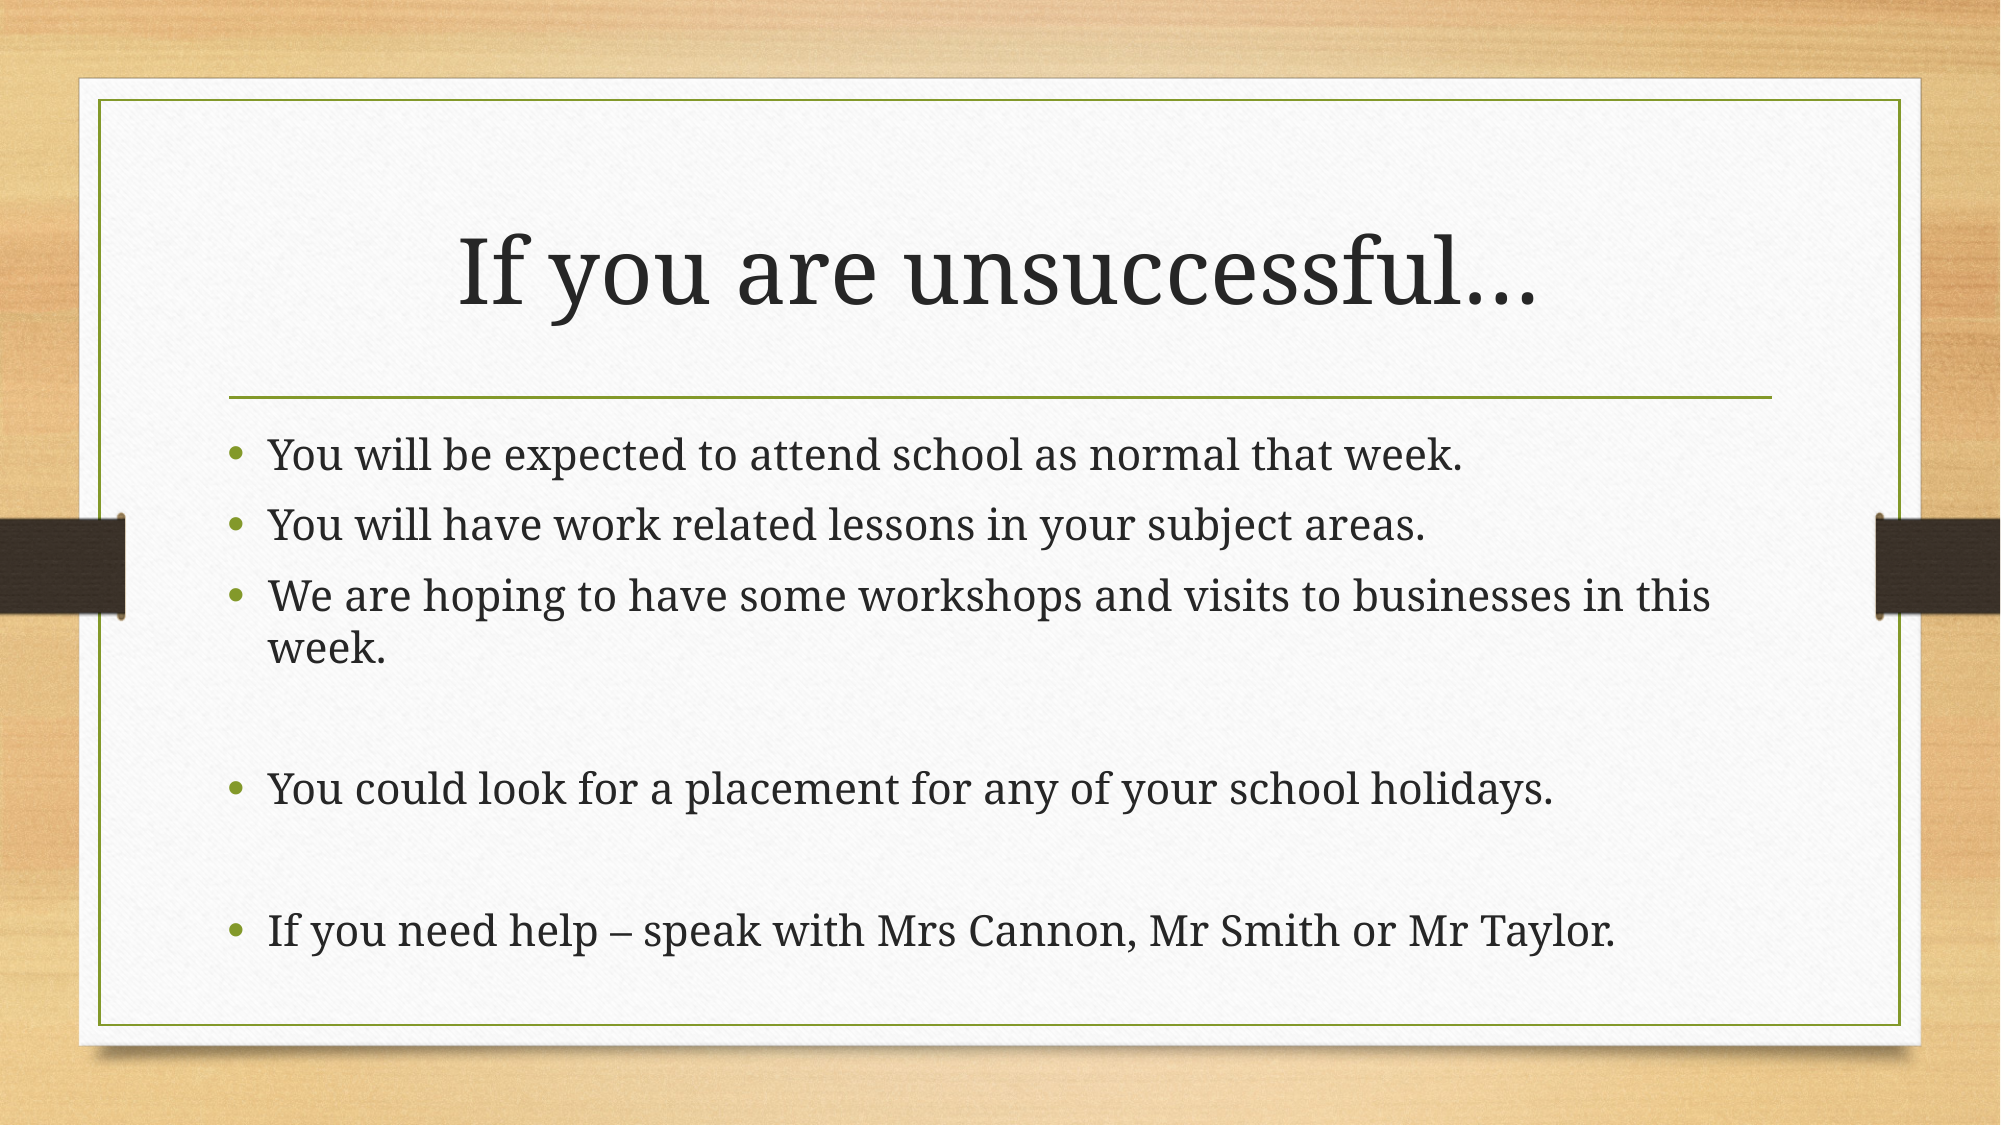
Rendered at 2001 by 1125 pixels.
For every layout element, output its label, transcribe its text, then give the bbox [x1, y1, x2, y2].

picture [0, 0, 2001, 1125]
list You will be expected to attend school as normal that week. You will have work related lessons in your subject areas. We are hoping to have some workshops and visits to businesses in this week. You could look for a placement for any of your school holidays. If you need help – speak with Mrs Cannon, Mr Smith or Mr Taylor. [212, 419, 1788, 964]
title If you are unsuccessful… [212, 161, 1788, 375]
